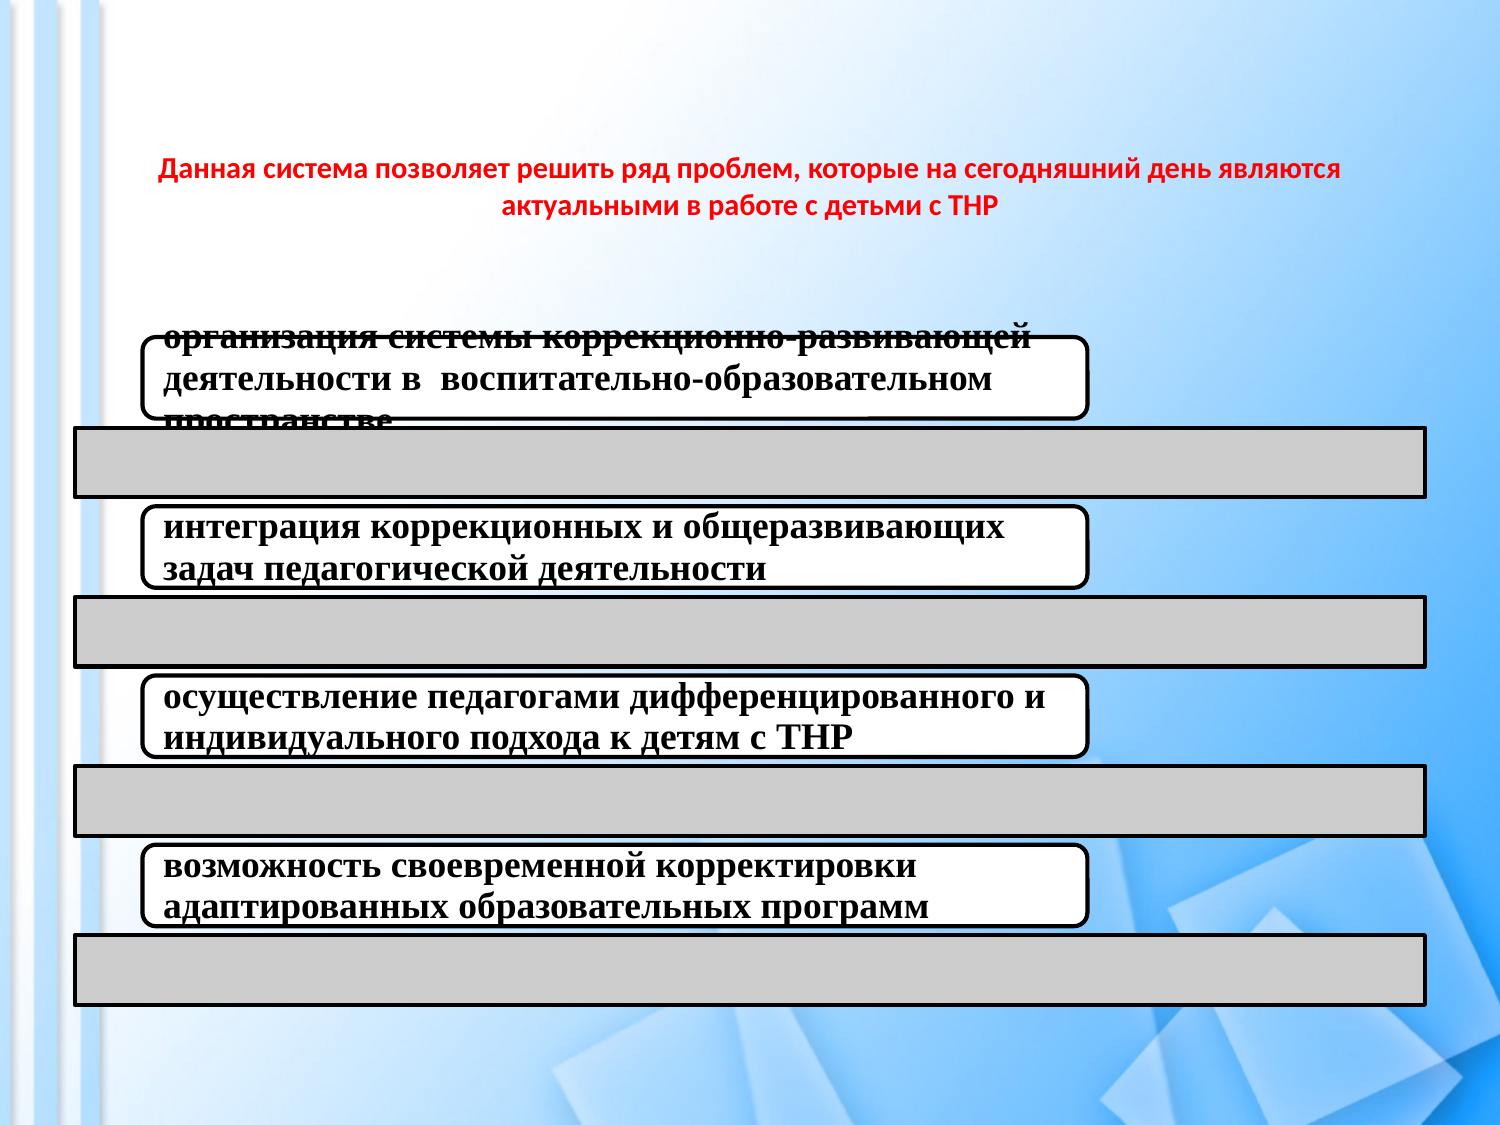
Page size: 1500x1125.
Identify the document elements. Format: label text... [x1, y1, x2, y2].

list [74, 327, 1426, 1006]
title Данная система позволяет решить ряд проблем, которые на сегодняшний день являются актуальными в работе с детьми с ТНР [74, 140, 1426, 282]
picture [0, 0, 1500, 1125]
